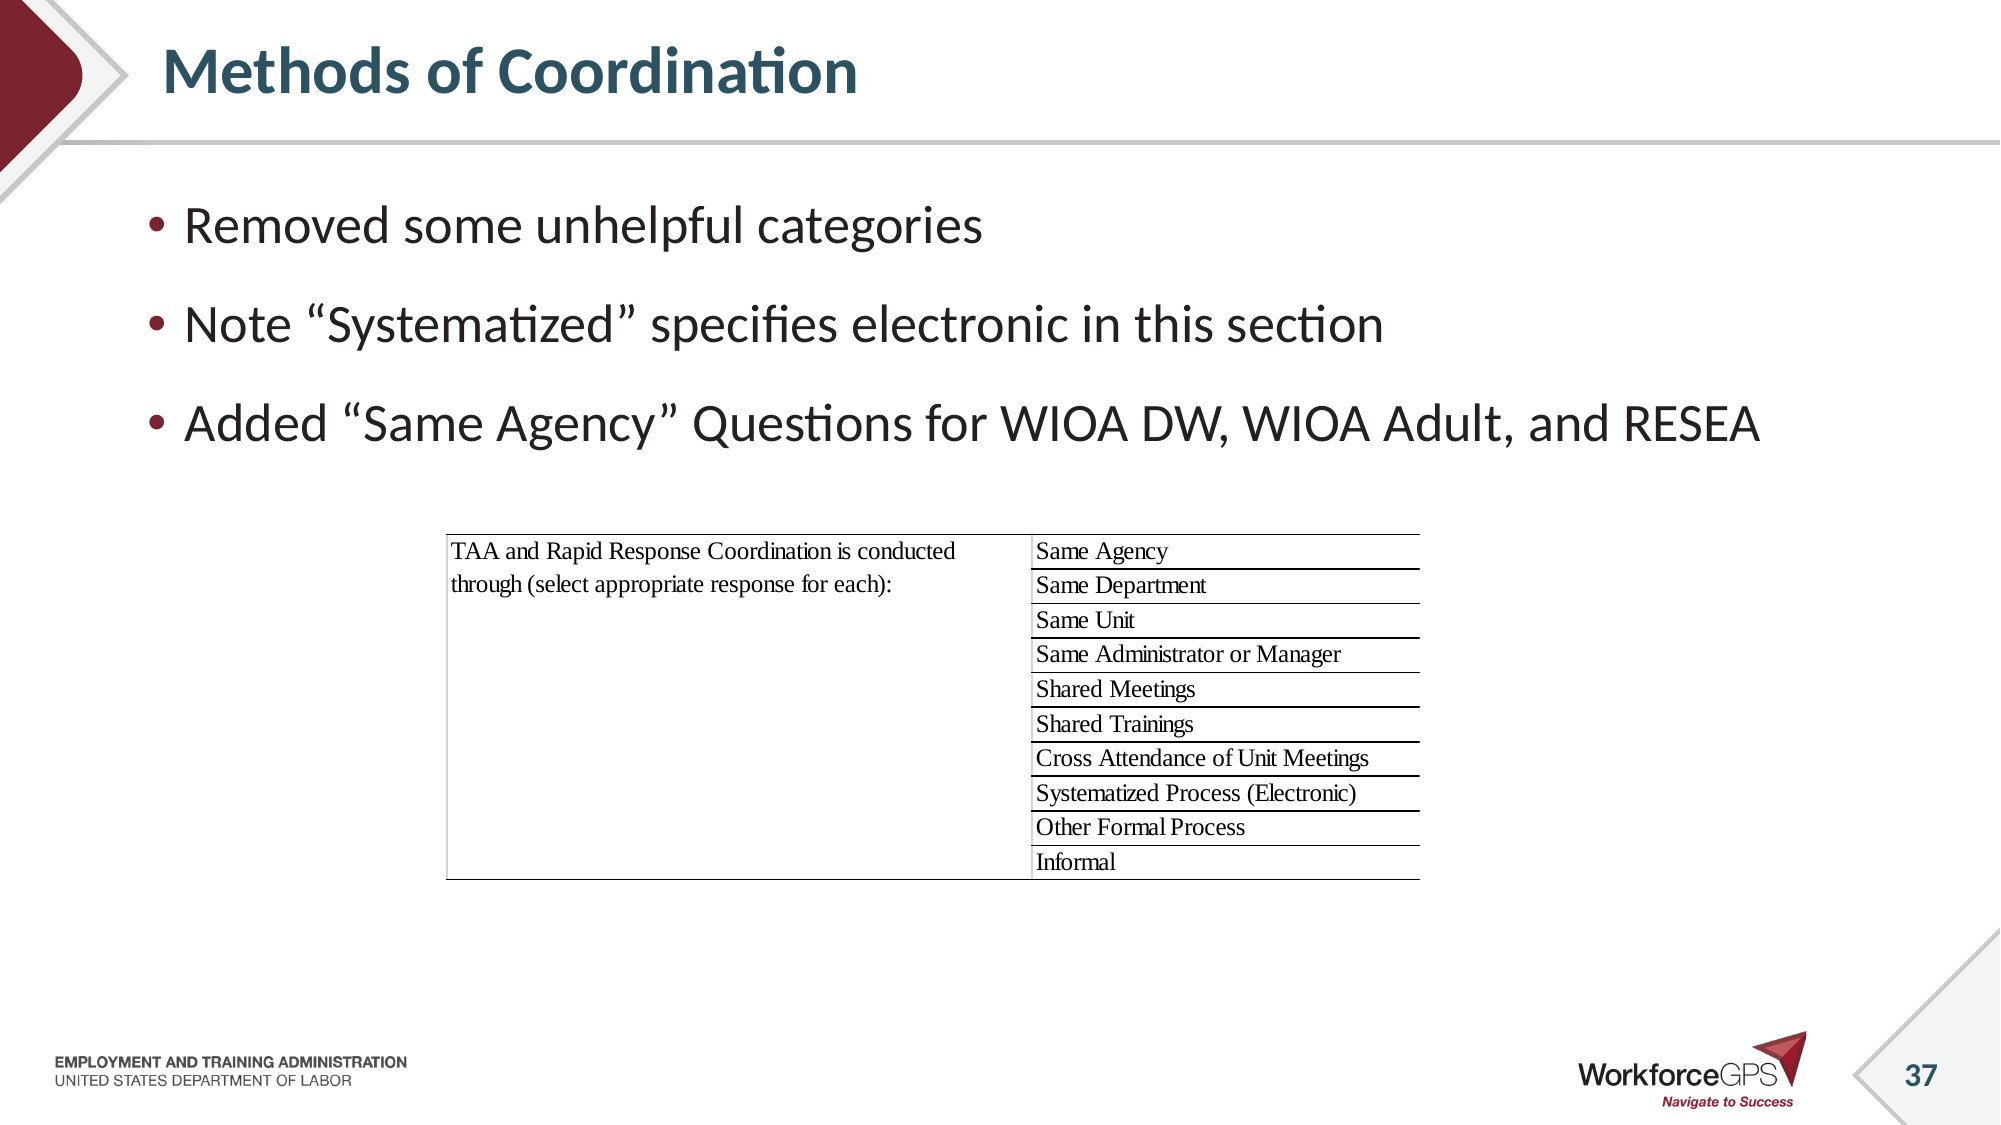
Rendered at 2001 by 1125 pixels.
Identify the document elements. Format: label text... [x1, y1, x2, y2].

slide_number 37 [1867, 1042, 1975, 1103]
list Questions are: Yes/No Frequency [47, 1049, 420, 1095]
picture [445, 533, 1420, 881]
list Removed some unhelpful categories Note “Systematized” specifies electronic in this section Added “Same Agency” Questions for WIOA DW, WIOA Adult, and RESEA [132, 186, 1922, 516]
title Methods of Coordination [132, 7, 1950, 137]
